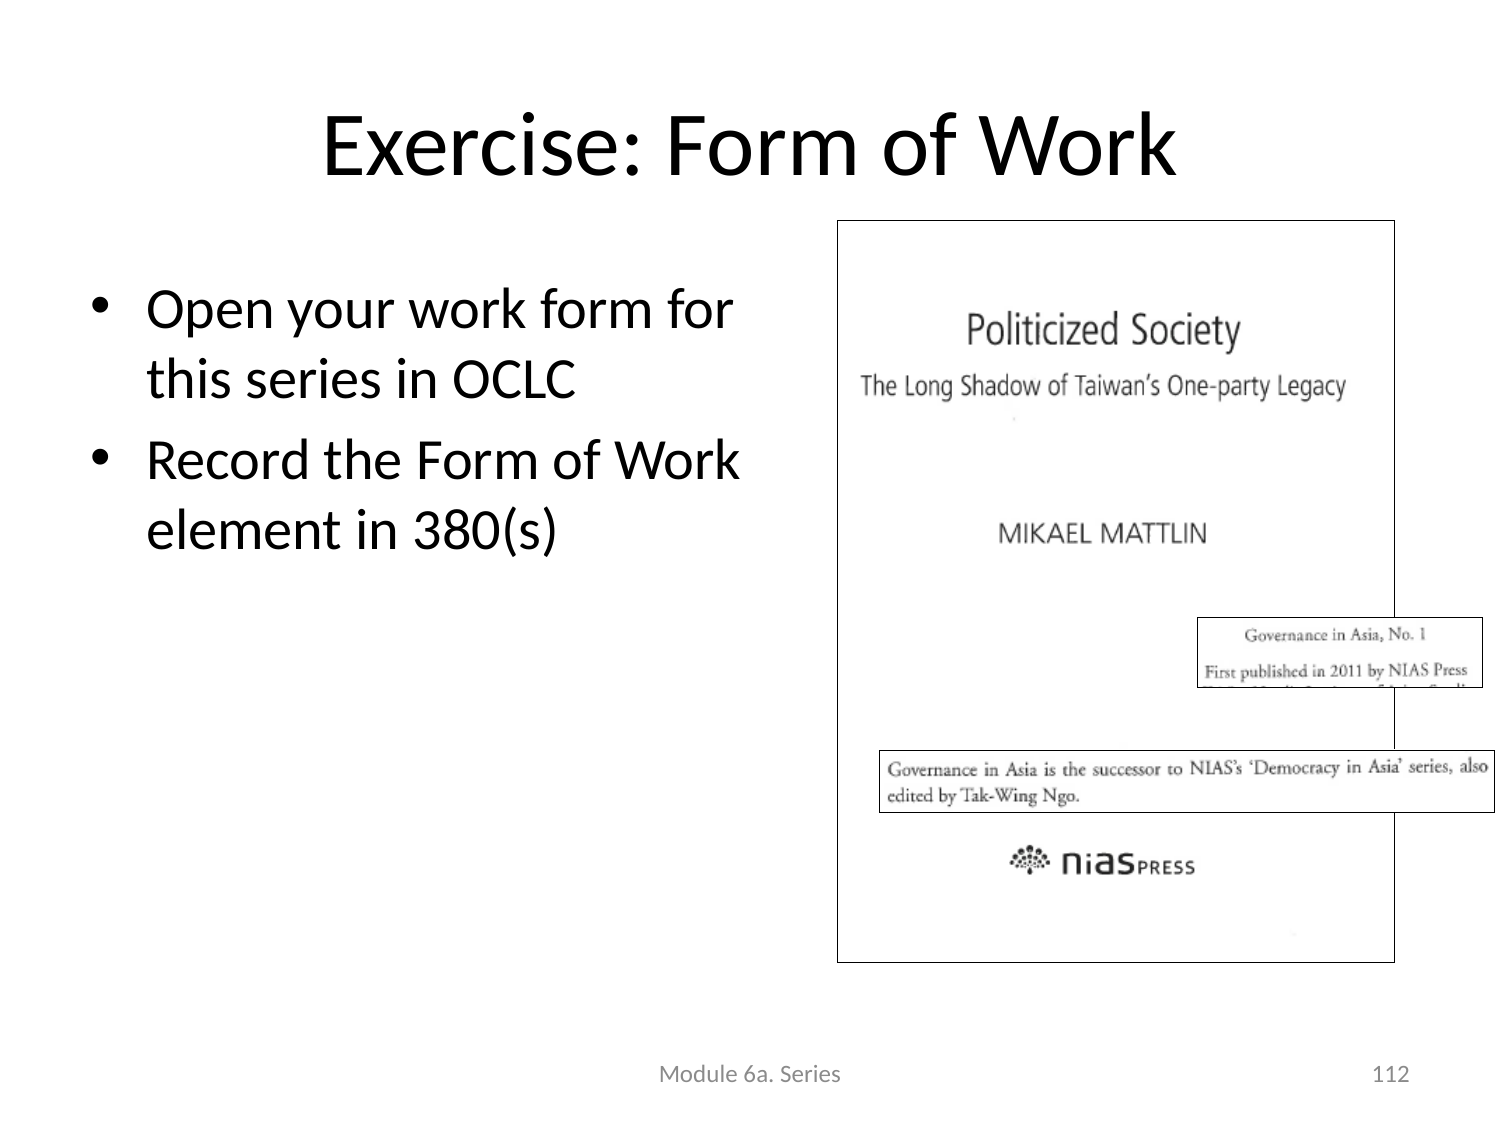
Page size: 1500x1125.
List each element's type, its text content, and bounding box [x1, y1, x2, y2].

footer Module 6a. Series [512, 1042, 988, 1103]
list Open your work form for this series in OCLC Record the Form of Work element in 380(s) [74, 262, 788, 976]
title Exercise: Form of Work [74, 44, 1426, 233]
picture [837, 220, 1496, 963]
slide_number 112 [1074, 1042, 1425, 1103]
